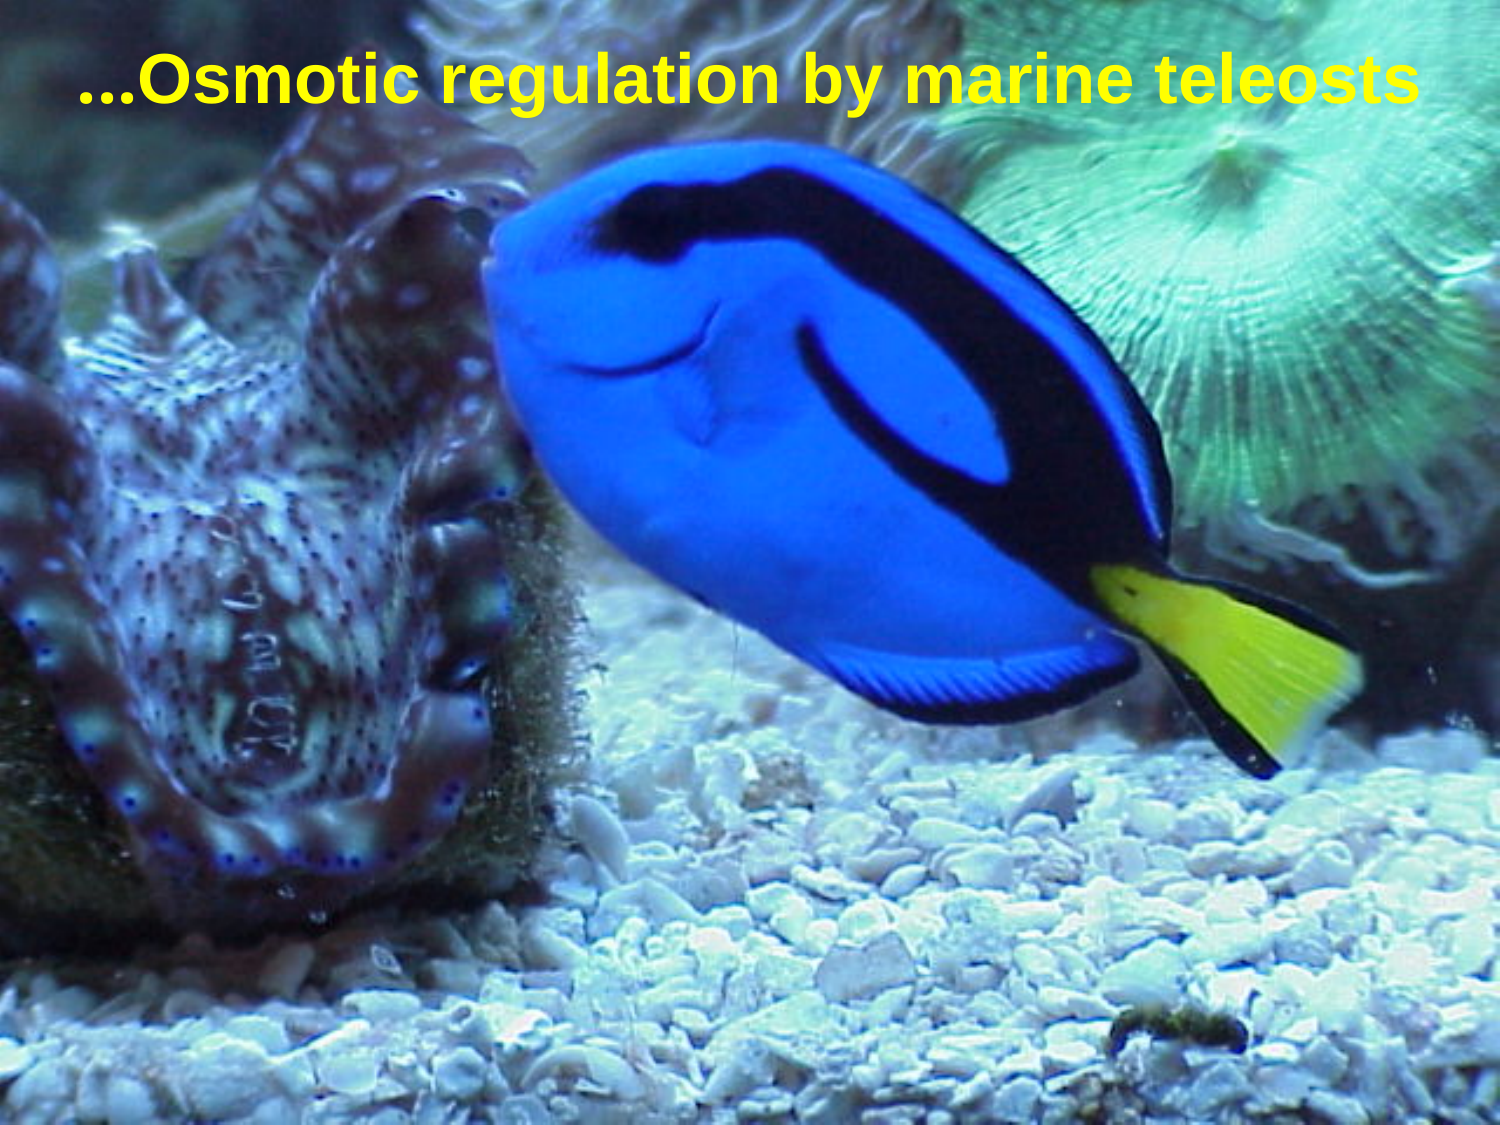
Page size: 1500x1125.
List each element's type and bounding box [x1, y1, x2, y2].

list [0, 0, 1500, 1125]
